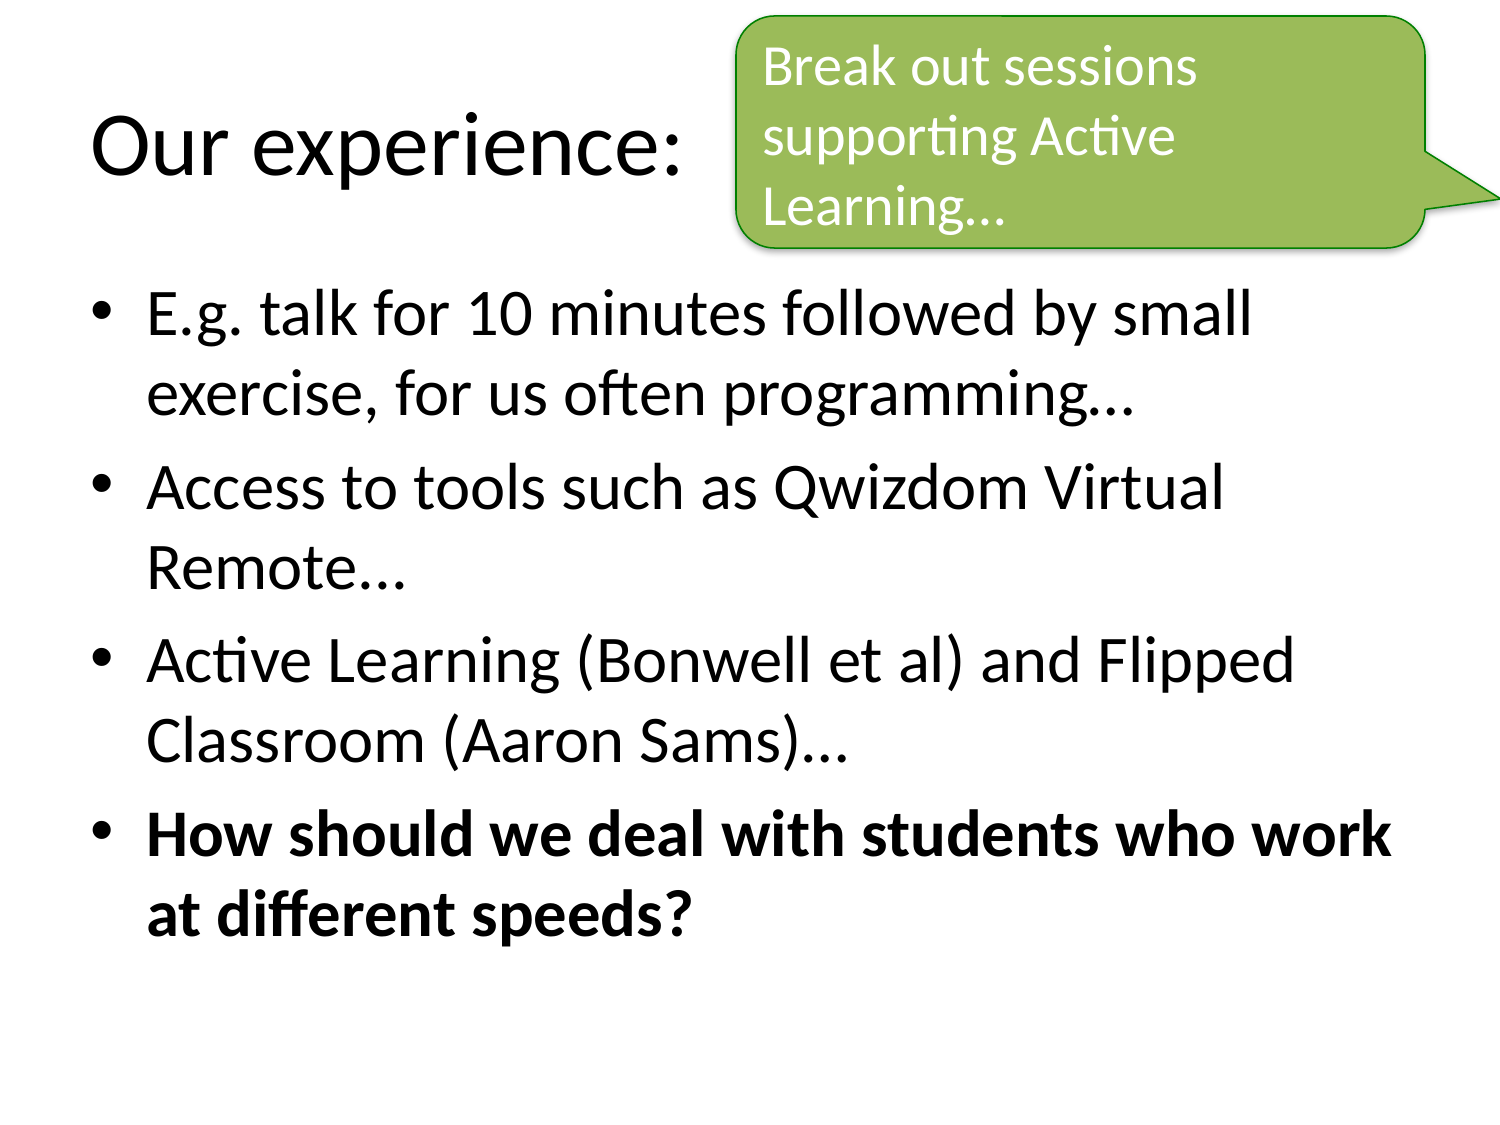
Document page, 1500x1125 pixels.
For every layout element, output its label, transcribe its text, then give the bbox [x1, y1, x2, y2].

list E.g. talk for 10 minutes followed by small exercise, for us often programming… Access to tools such as Qwizdom Virtual Remote... Active Learning (Bonwell et al) and Flipped Classroom (Aaron Sams)… How should we deal with students who work at different speeds? [75, 261, 1425, 1005]
text_box Break out sessions supporting Active Learning… [735, 15, 1500, 249]
title Our experience: [75, 45, 735, 233]
